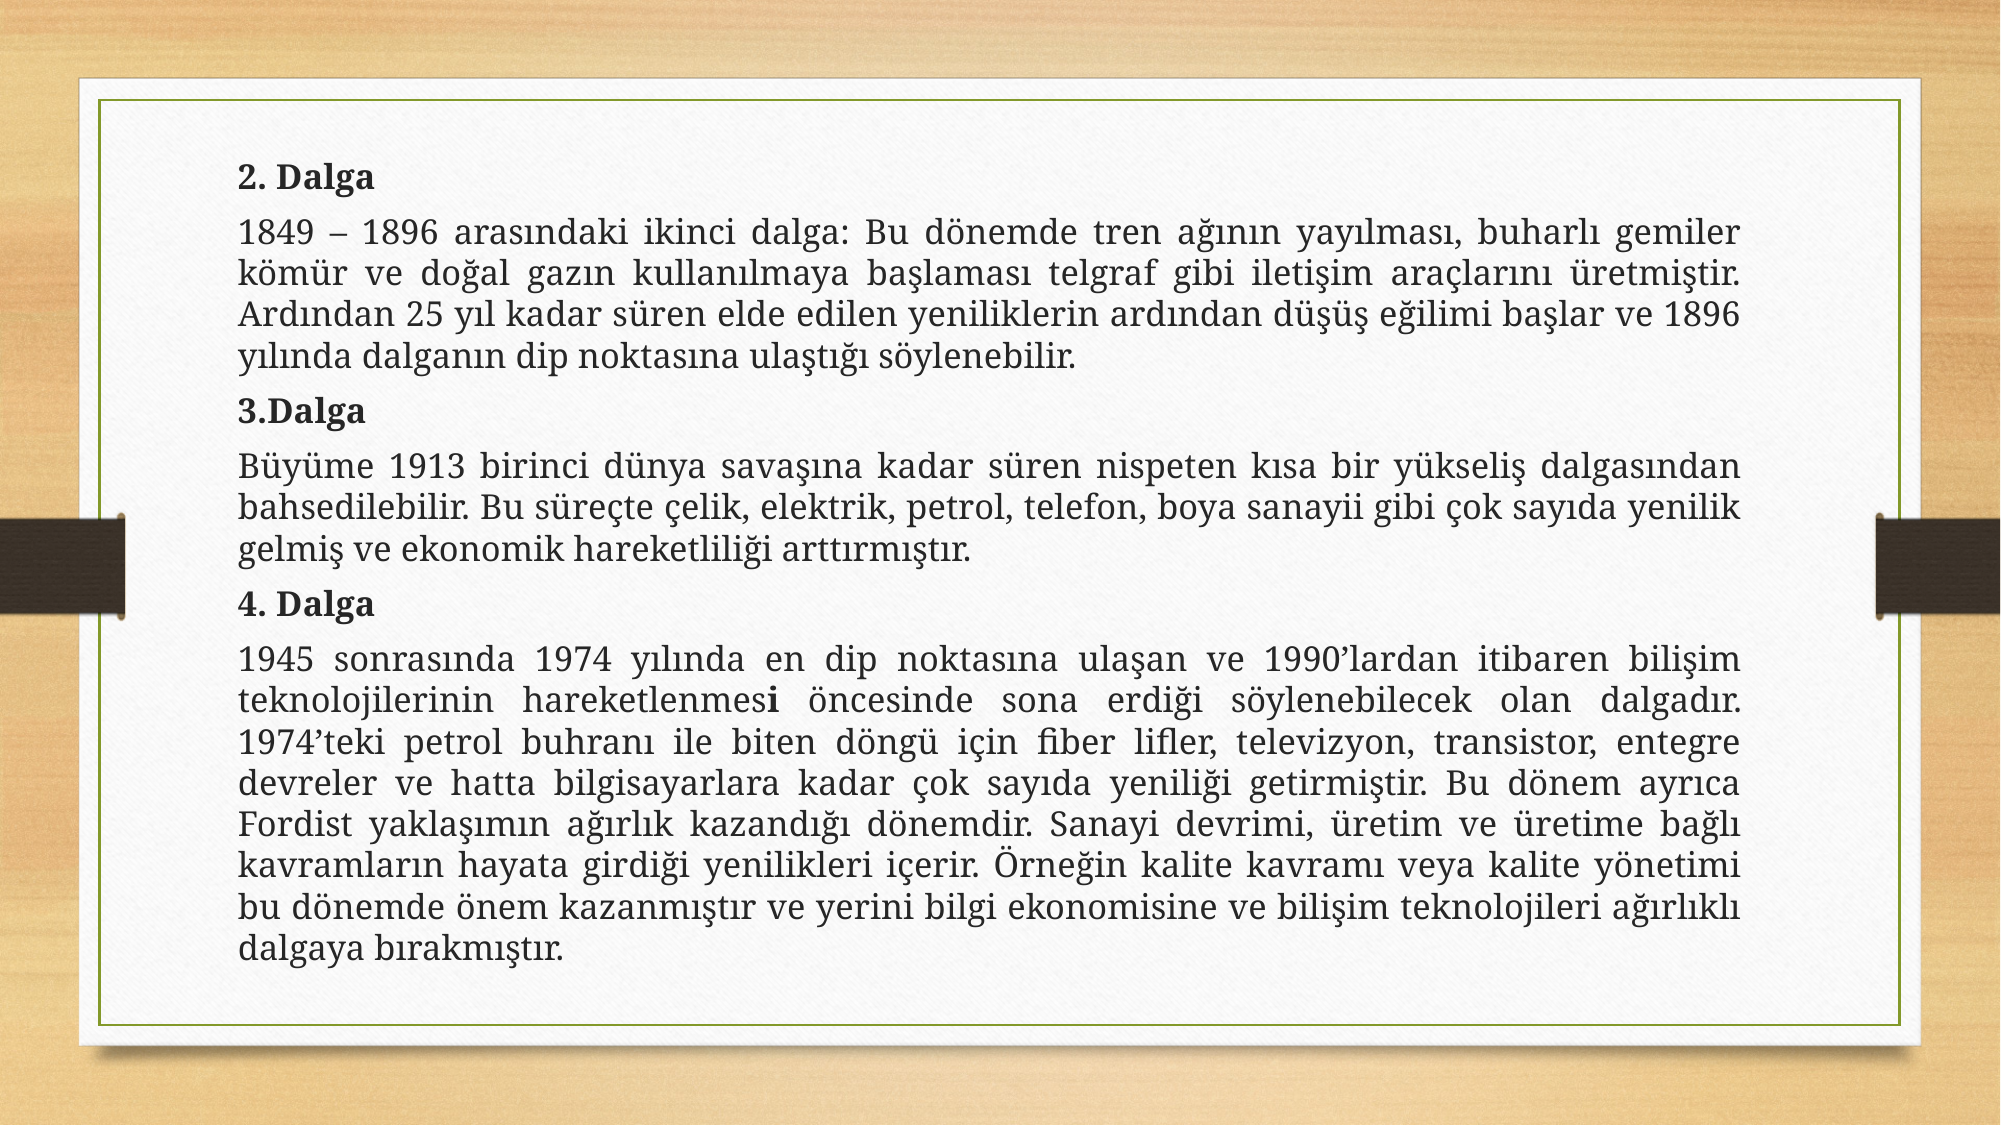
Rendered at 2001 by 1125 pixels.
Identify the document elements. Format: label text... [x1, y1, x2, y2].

list 2. Dalga 1849 – 1896 arasındaki ikinci dalga: Bu dönemde tren ağının yayılması, buharlı gemiler kömür ve doğal gazın kullanılmaya başlaması telgraf gibi iletişim araçlarını üretmiştir. Ardından 25 yıl kadar süren elde edilen yeniliklerin ardından düşüş eğilimi başlar ve 1896 yılında dalganın dip noktasına ulaştığı söylenebilir. 3.Dalga Büyüme 1913 birinci dünya savaşına kadar süren nispeten kısa bir yükseliş dalgasından bahsedilebilir. Bu süreçte çelik, elektrik, petrol, telefon, boya sanayii gibi çok sayıda yenilik gelmiş ve ekonomik hareketliliği arttırmıştır. 4. Dalga 1945 sonrasında 1974 yılında en dip noktasına ulaşan ve 1990’lardan itibaren bilişim teknolojilerinin hareketlenmesi öncesinde sona erdiği söylenebilecek olan dalgadır. 1974’teki petrol buhranı ile biten döngü için fiber lifler, televizyon, transistor, entegre devreler ve hatta bilgisayarlara kadar çok sayıda yeniliği getirmiştir. Bu dönem ayrıca Fordist yaklaşımın ağırlık kazandığı dönemdir. Sanayi devrimi, üretim ve üretime bağlı kavramların hayata girdiği yenilikleri içerir. Örneğin kalite kavramı veya kalite yönetimi bu dönemde önem kazanmıştır ve yerini bilgi ekonomisine ve bilişim teknolojileri ağırlıklı dalgaya bırakmıştır. [222, 147, 1759, 976]
picture [0, 0, 2001, 1125]
